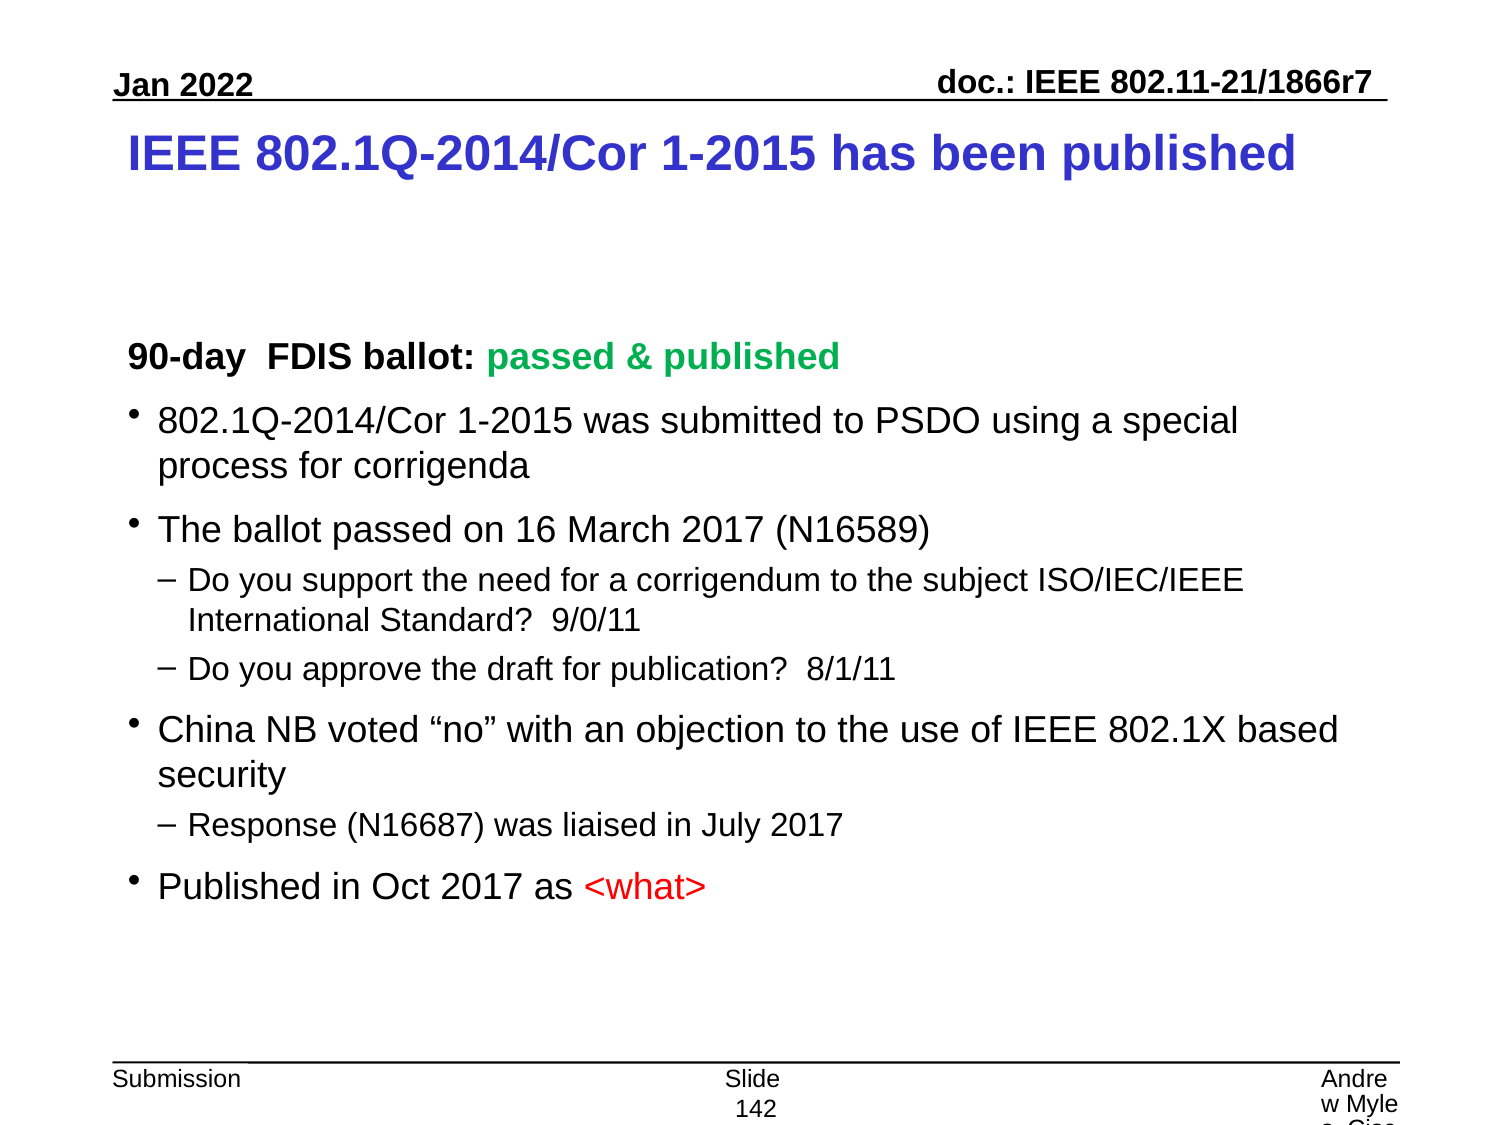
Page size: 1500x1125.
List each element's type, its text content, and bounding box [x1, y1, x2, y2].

title IEEE 802.1Q-2014/Cor 1-2015 has been published [112, 112, 1388, 288]
list 90-day FDIS ballot: passed & published 802.1Q-2014/Cor 1-2015 was submitted to PSDO using a special process for corrigenda The ballot passed on 16 March 2017 (N16589) Do you support the need for a corrigendum to the subject ISO/IEC/IEEE International Standard? 9/0/11 Do you approve the draft for publication? 8/1/11 China NB voted “no” with an objection to the use of IEEE 802.1X based security Response (N16687) was liaised in July 2017 Published in Oct 2017 as <what> [112, 324, 1388, 1000]
slide_number Slide 142 [709, 1061, 803, 1093]
footer Andrew Myles, Cisco [1320, 1061, 1402, 1093]
